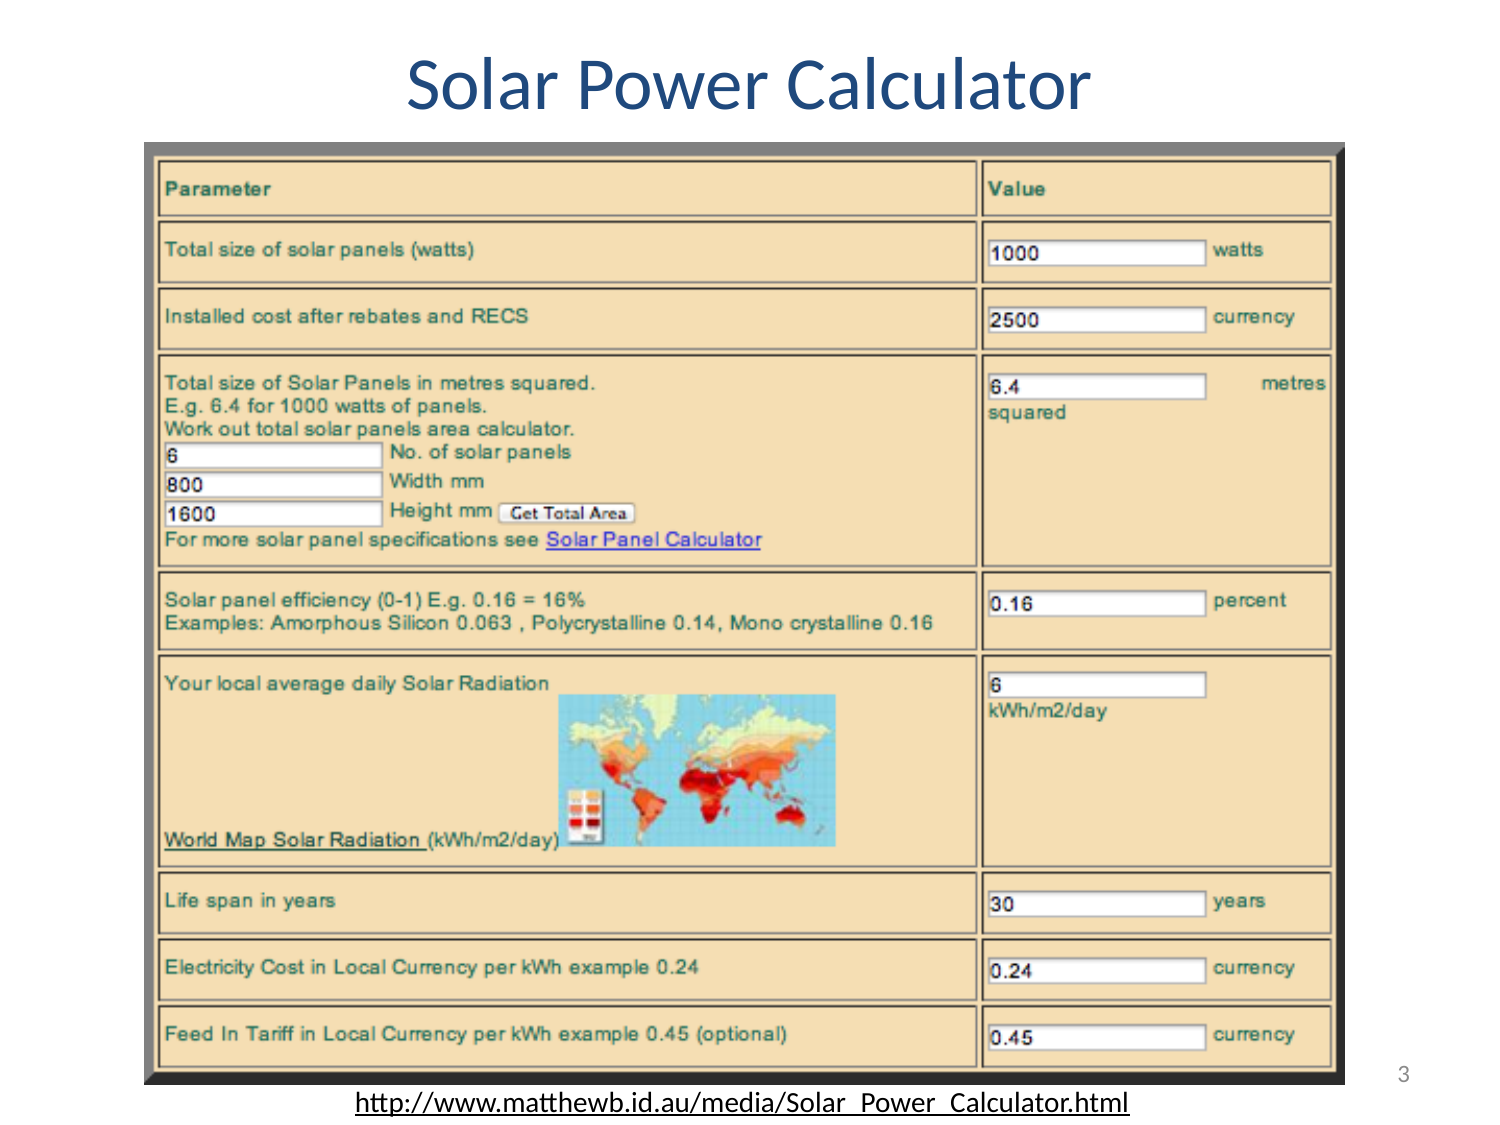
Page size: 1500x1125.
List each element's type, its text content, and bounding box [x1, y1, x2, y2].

picture [144, 142, 1345, 1085]
title Solar Power Calculator [75, 7, 1425, 152]
text_box http://www.matthewb.id.au/media/Solar_Power_Calculator.html [198, 1093, 1293, 1125]
slide_number 3 [1074, 1042, 1425, 1103]
